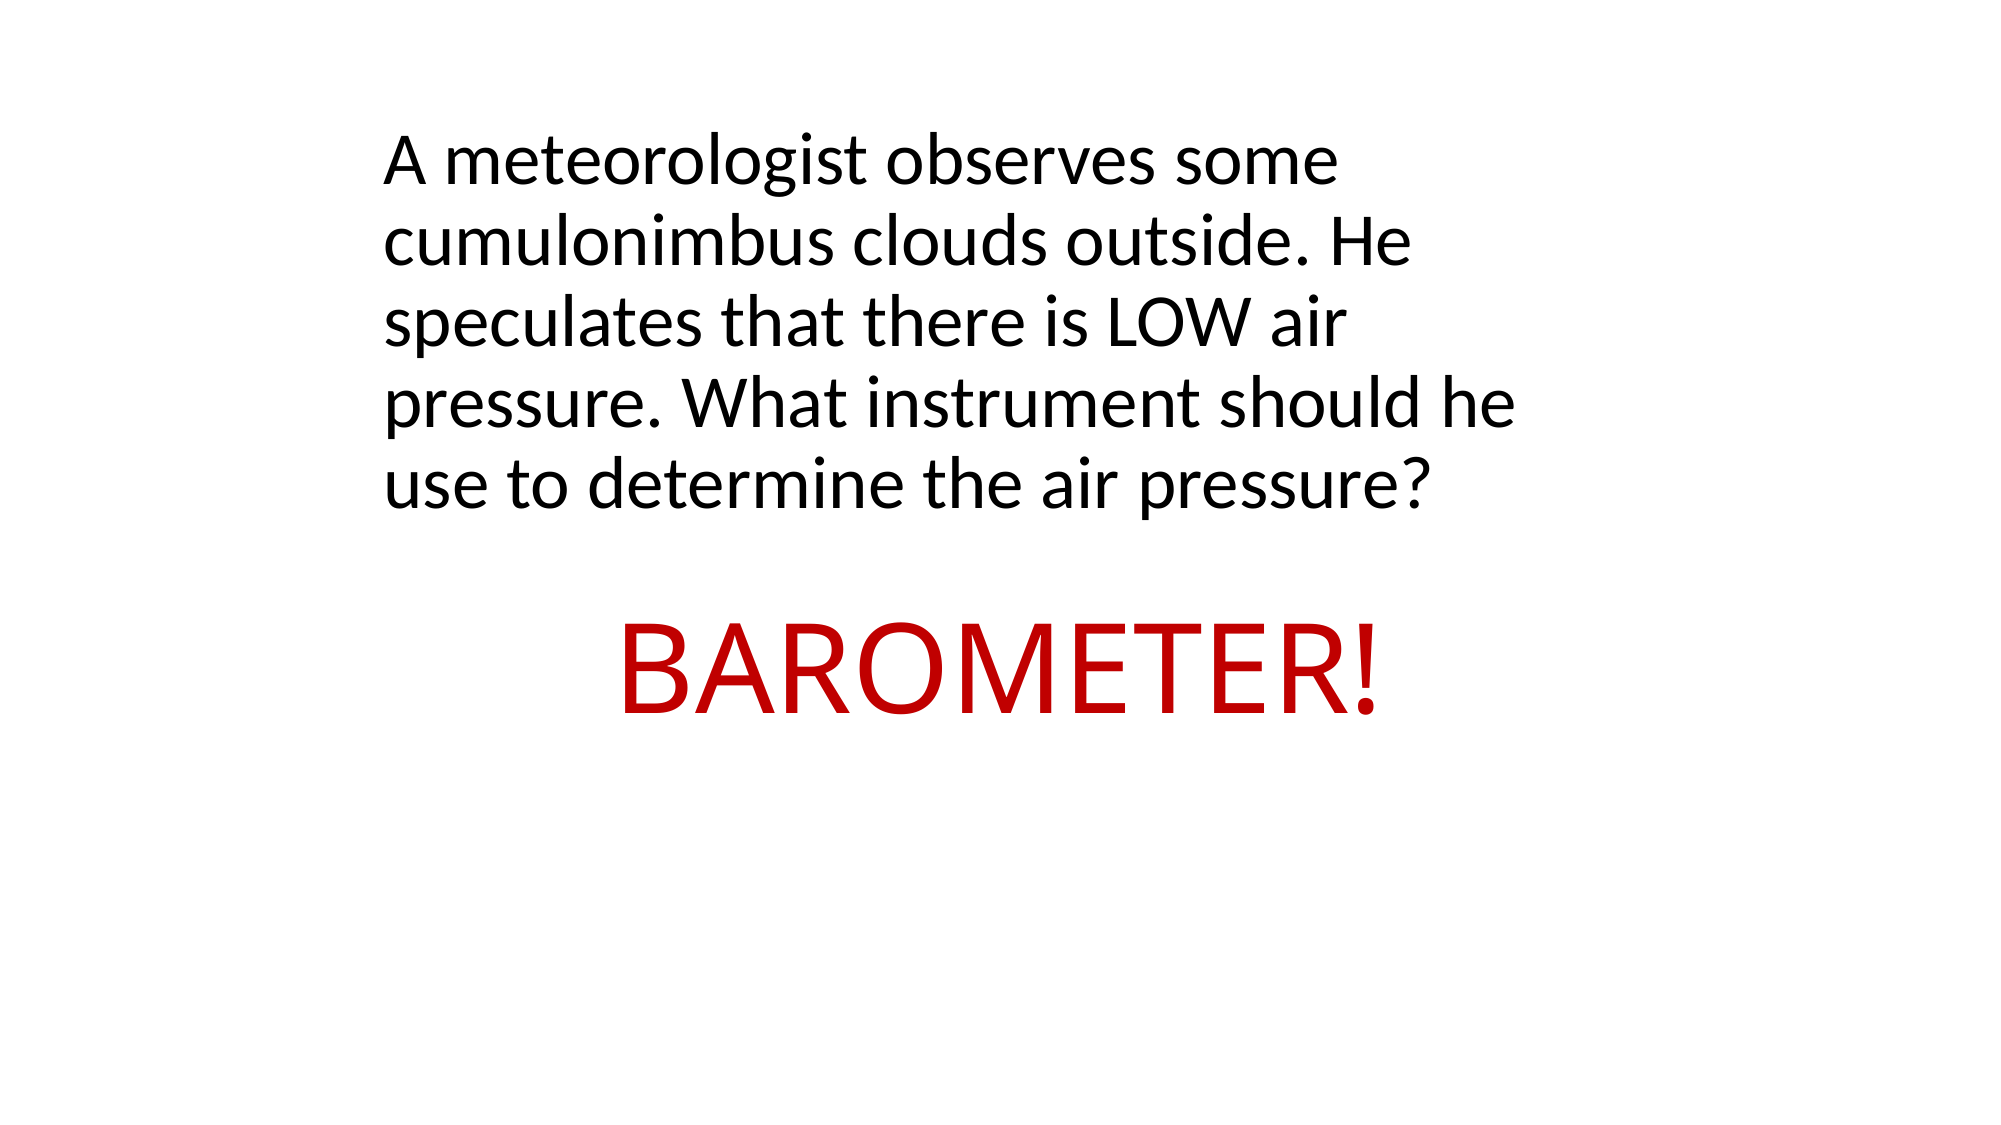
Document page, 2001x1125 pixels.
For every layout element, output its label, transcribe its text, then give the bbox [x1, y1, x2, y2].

list A meteorologist observes some cumulonimbus clouds outside. He speculates that there is LOW air pressure. What instrument should he use to determine the air pressure? [368, 112, 1644, 723]
title BAROMETER! [136, 280, 1862, 749]
